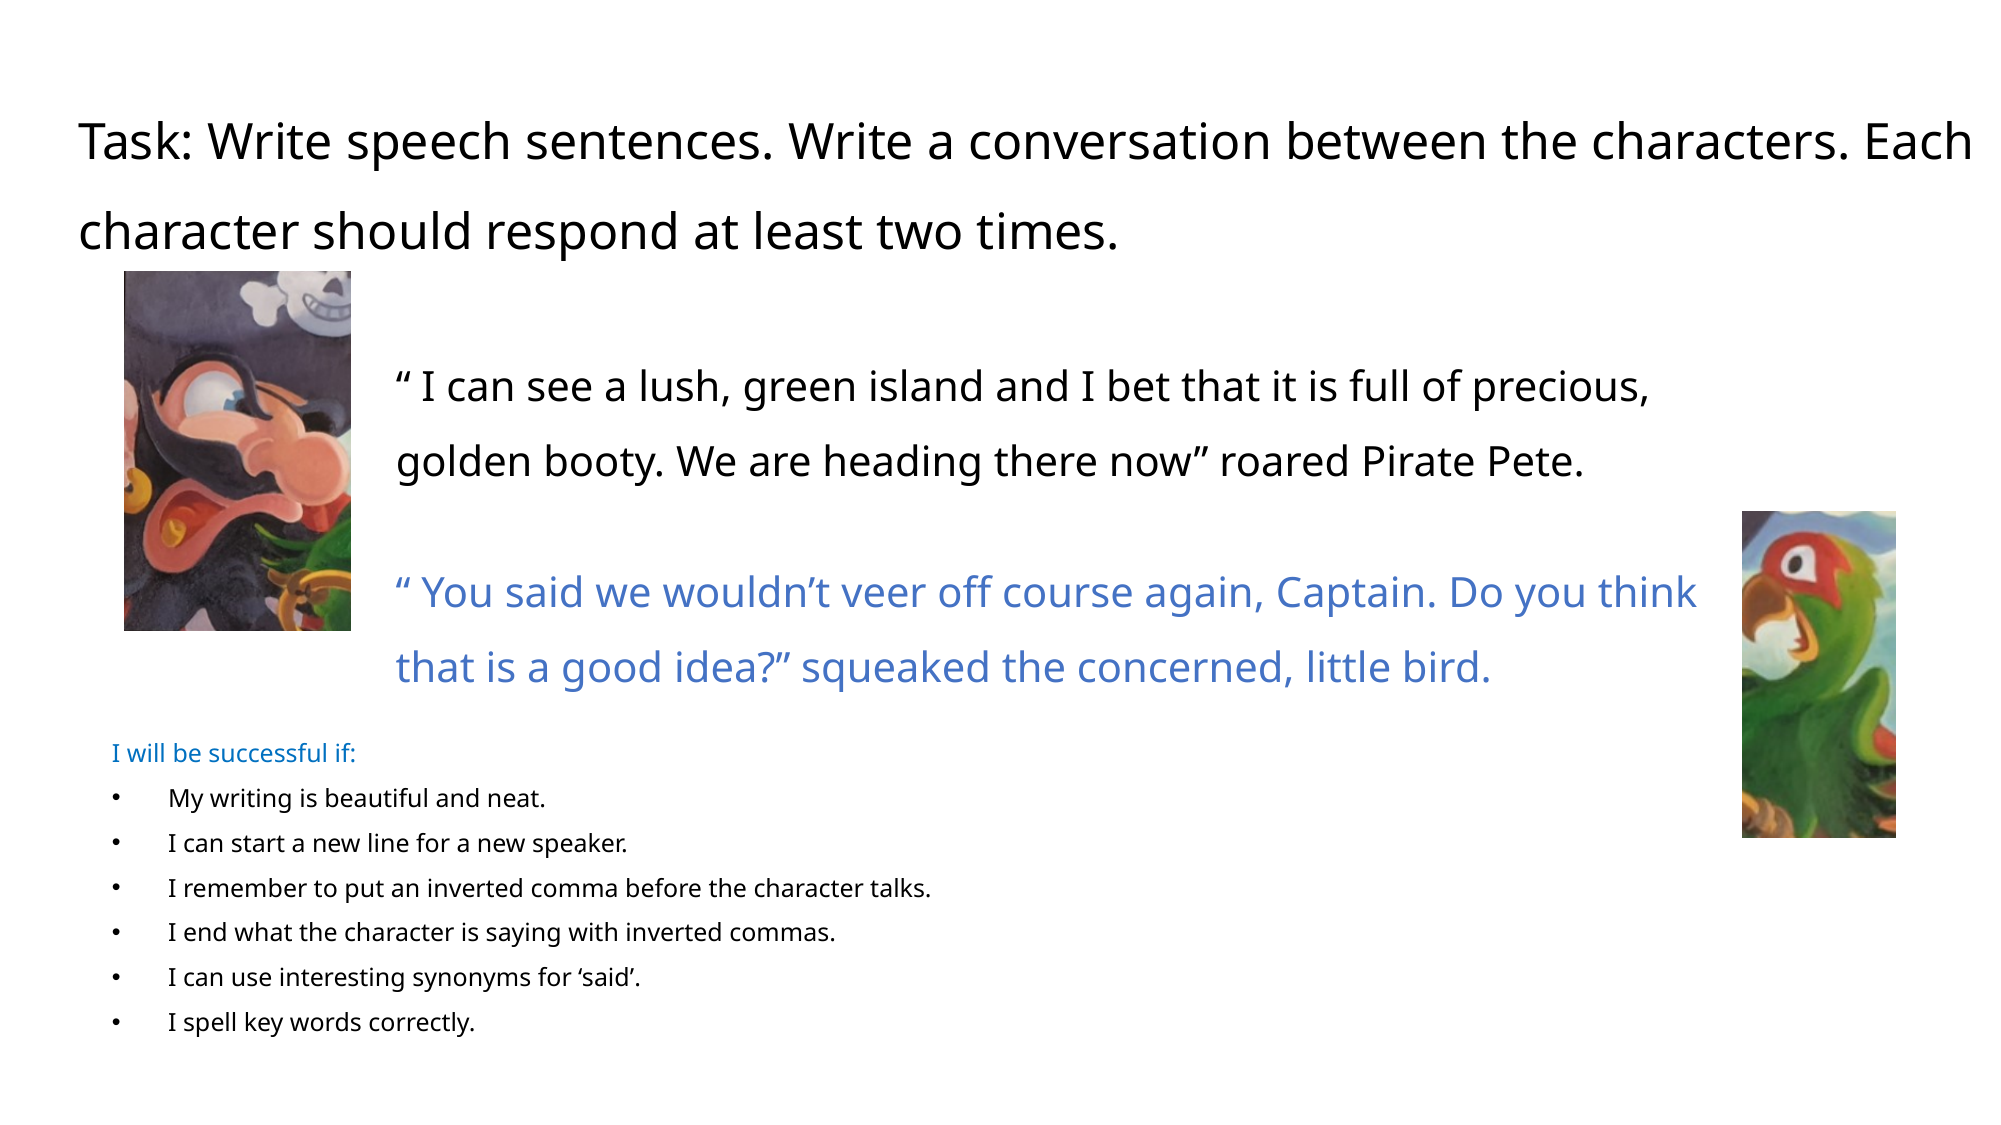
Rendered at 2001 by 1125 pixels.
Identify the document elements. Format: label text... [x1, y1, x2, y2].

text_box I will be successful if: My writing is beautiful and neat. I can start a new line for a new speaker. I remember to put an inverted comma before the character talks. I end what the character is saying with inverted commas. I can use interesting synonyms for ‘said’. I spell key words correctly. [97, 715, 1603, 1125]
picture [1742, 511, 1896, 838]
text_box “ I can see a lush, green island and I bet that it is full of precious, golden booty. We are heading there now” roared Pirate Pete. [381, 327, 1741, 493]
text_box “ You said we wouldn’t veer off course again, Captain. Do you think that is a good idea?” squeaked the concerned, little bird. [380, 533, 1742, 699]
picture [124, 271, 351, 631]
text_box Task: Write speech sentences. Write a conversation between the characters. Each character should respond at least two times. [63, 72, 2000, 327]
